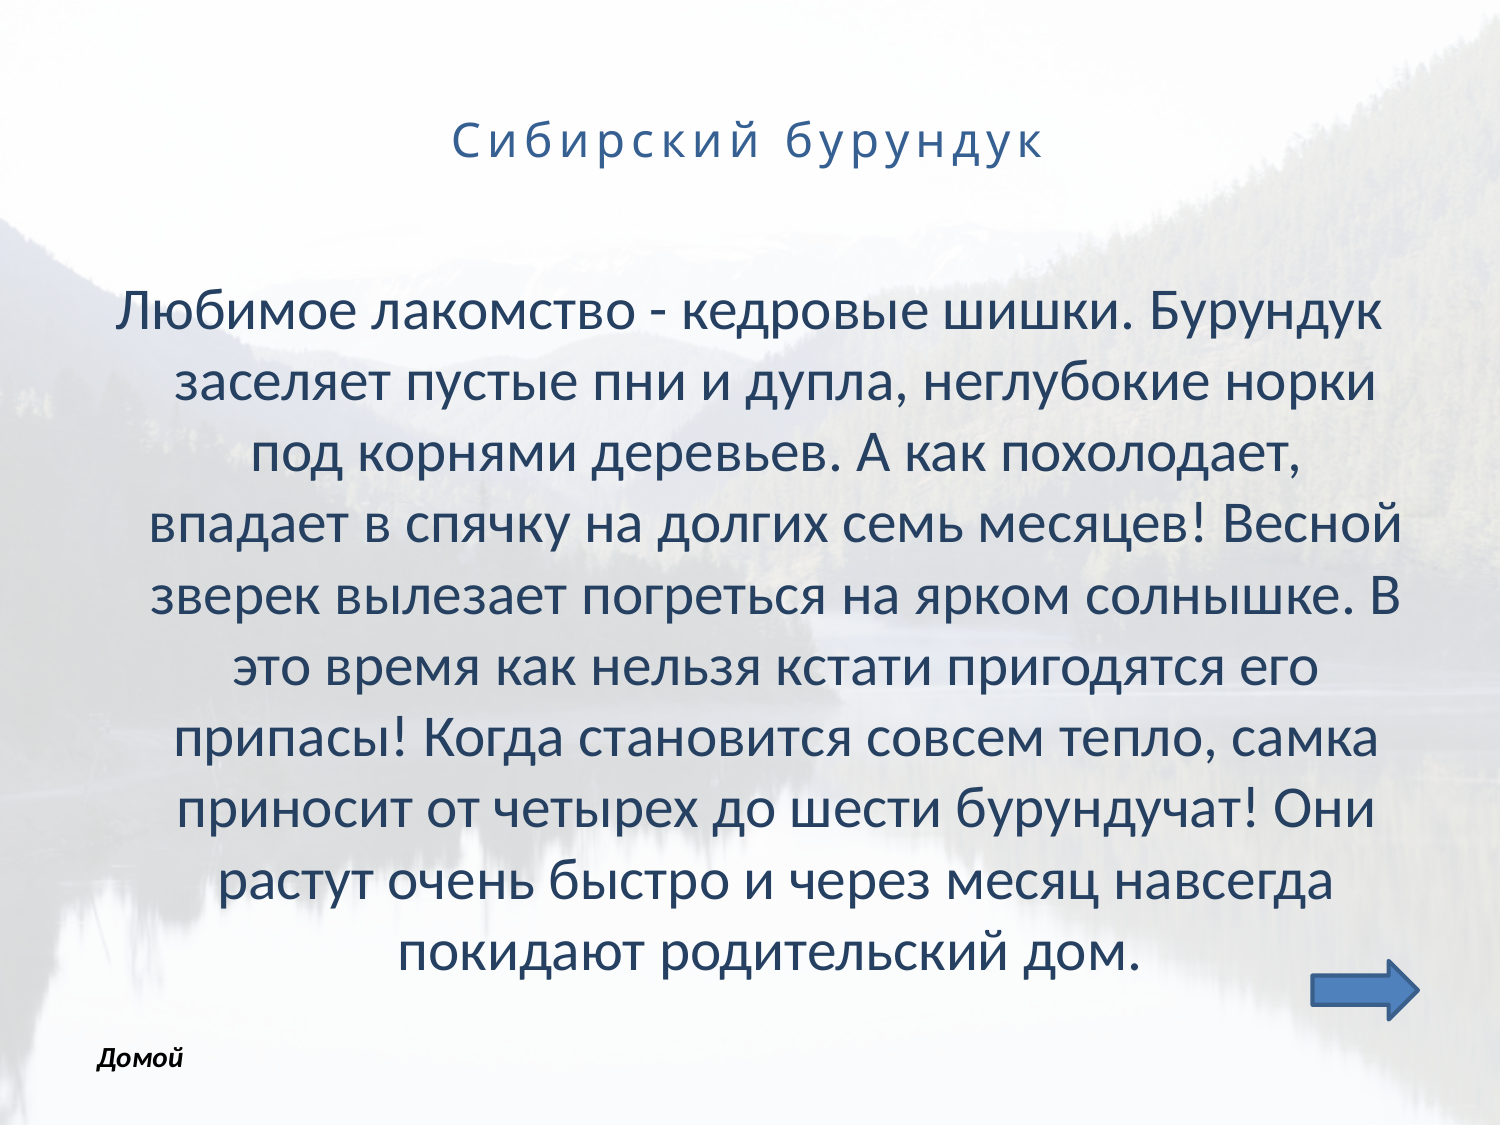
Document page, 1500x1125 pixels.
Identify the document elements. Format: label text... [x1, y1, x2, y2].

list Любимое лакомство - кедровые шишки. Бурундук заселяет пустые пни и дупла, неглубокие норки под корнями деревьев. А как похолодает, впадает в спячку на долгих семь месяцев! Весной зверек вылезает погреться на ярком солнышке. В это время как нельзя кстати пригодятся его припасы! Когда становится совсем тепло, самка приносит от четырех до шести бурундучат! Они растут очень быстро и через месяц навсегда покидают родительский дом. [75, 262, 1425, 1005]
text_box Домой [82, 1031, 211, 1081]
title Сибирский бурундук [75, 45, 1425, 233]
text_box [1310, 958, 1421, 1022]
